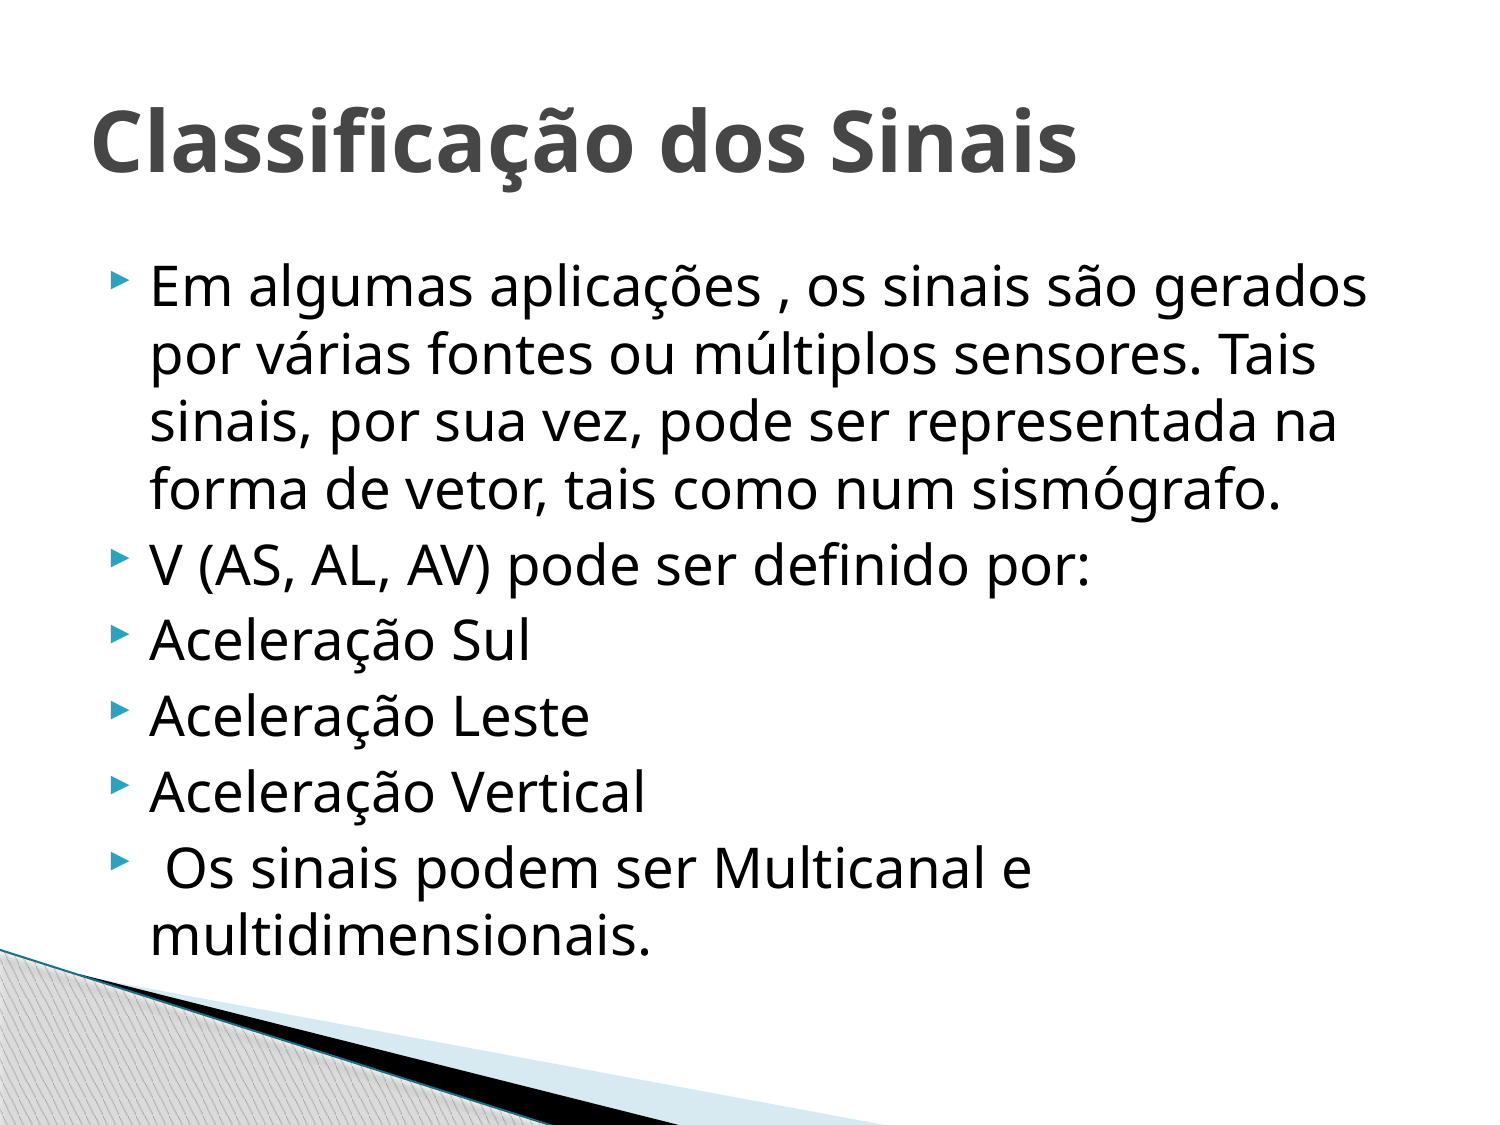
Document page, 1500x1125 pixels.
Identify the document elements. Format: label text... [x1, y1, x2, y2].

title Classificação dos Sinais [75, 45, 1425, 233]
list Em algumas aplicações , os sinais são gerados por várias fontes ou múltiplos sensores. Tais sinais, por sua vez, pode ser representada na forma de vetor, tais como num sismógrafo. V (AS, AL, AV) pode ser definido por: Aceleração Sul Aceleração Leste Aceleração Vertical Os sinais podem ser Multicanal e multidimensionais. [75, 243, 1425, 986]
